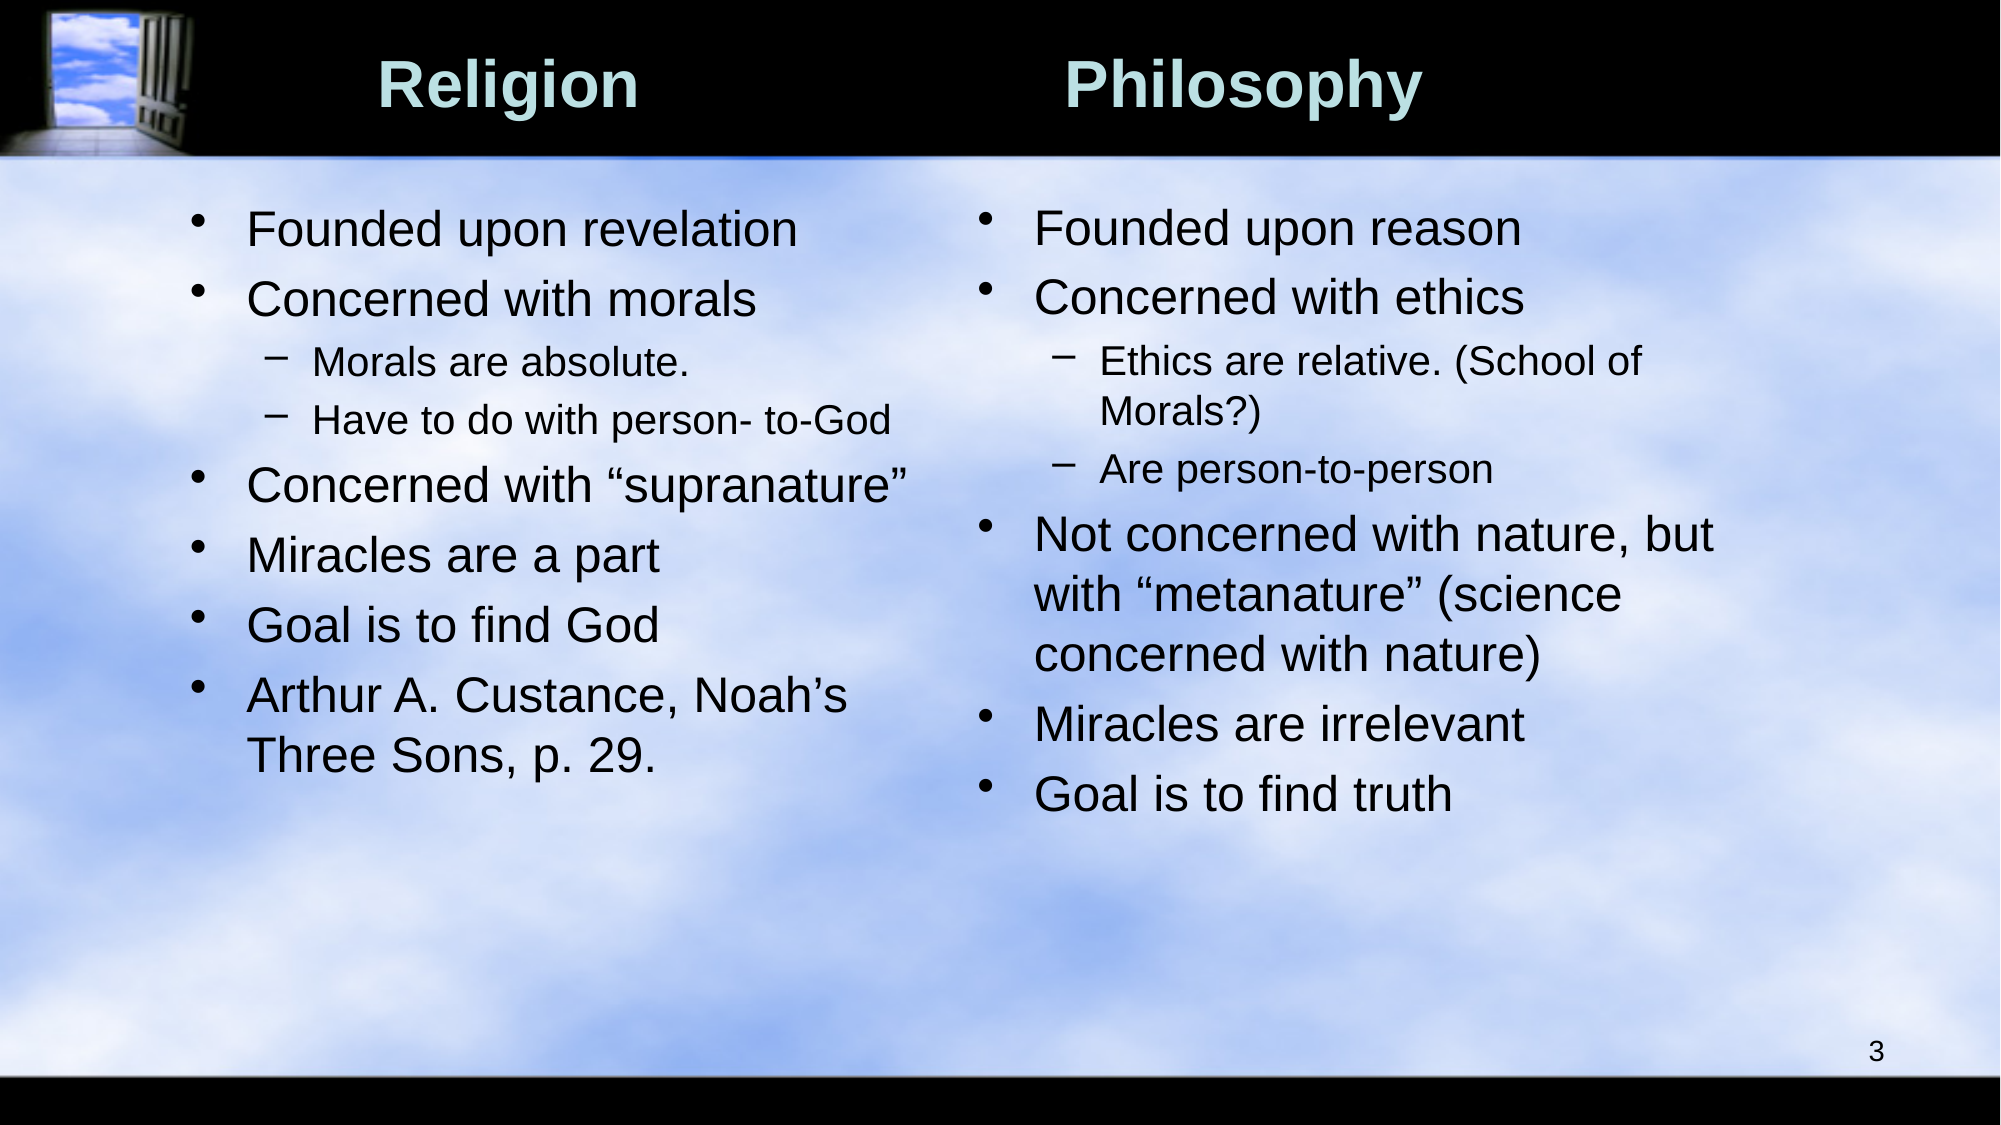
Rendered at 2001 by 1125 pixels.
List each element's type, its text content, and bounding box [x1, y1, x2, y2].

title Religion Philosophy [233, 24, 1950, 138]
list Founded upon reason Concerned with ethics Ethics are relative. (School of Morals?) Are person-to-person Not concerned with nature, but with “metanature” (science concerned with nature) Miracles are irrelevant Goal is to find truth [962, 187, 1825, 1005]
list Founded upon revelation Concerned with morals Morals are absolute. Have to do with person- to-God Concerned with “supranature” Miracles are a part Goal is to find God Arthur A. Custance, Noah’s Three Sons, p. 29. [174, 188, 984, 1007]
slide_number 3 [1433, 1024, 1901, 1103]
picture [0, 0, 2001, 1125]
